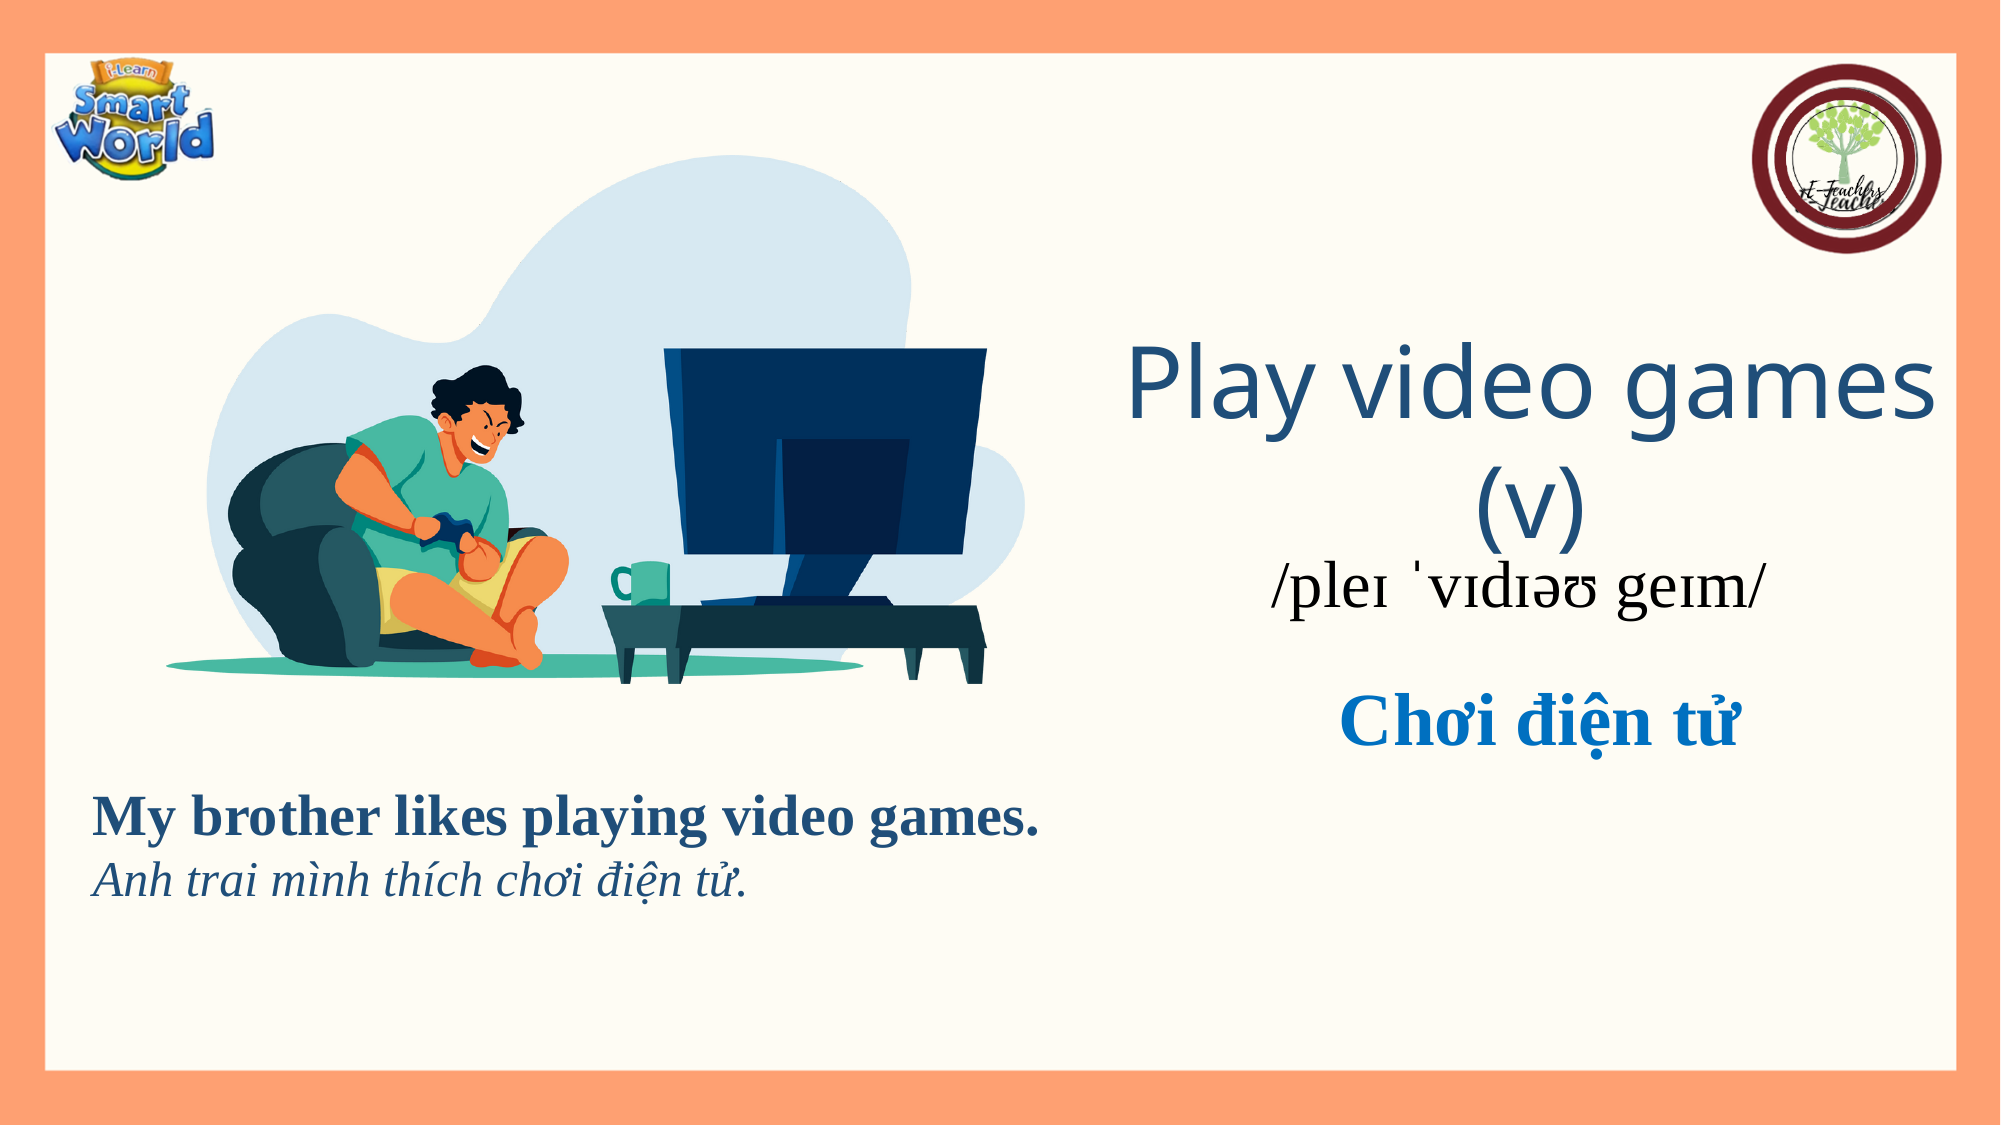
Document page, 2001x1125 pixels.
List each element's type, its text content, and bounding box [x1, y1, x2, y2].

text_box Play video games (v) [1101, 311, 1961, 566]
picture [0, 0, 2001, 1125]
text_box My brother likes playing video games. Anh trai mình thích chơi điện tử. [78, 769, 1056, 915]
text_box /pleɪ ˈvɪdɪəʊ geɪm/ [1256, 533, 1845, 628]
text_box Chơi điện tử [1324, 663, 1845, 769]
